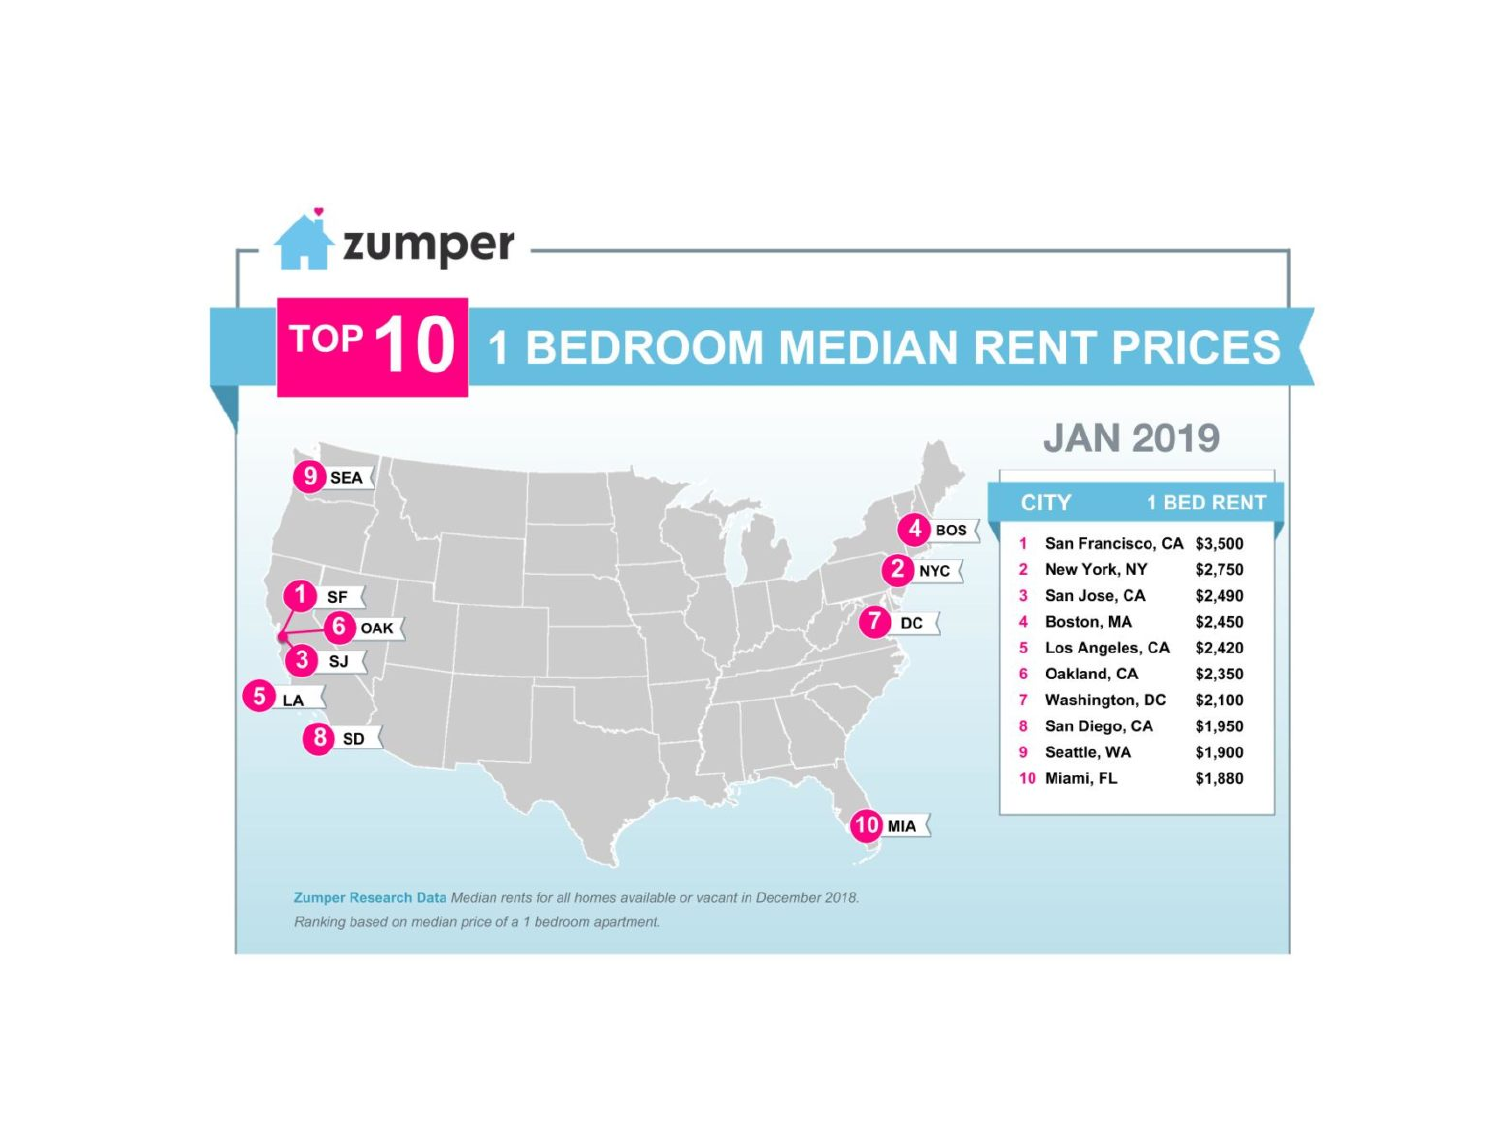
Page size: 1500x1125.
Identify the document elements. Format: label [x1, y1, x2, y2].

picture [187, 149, 1338, 1012]
